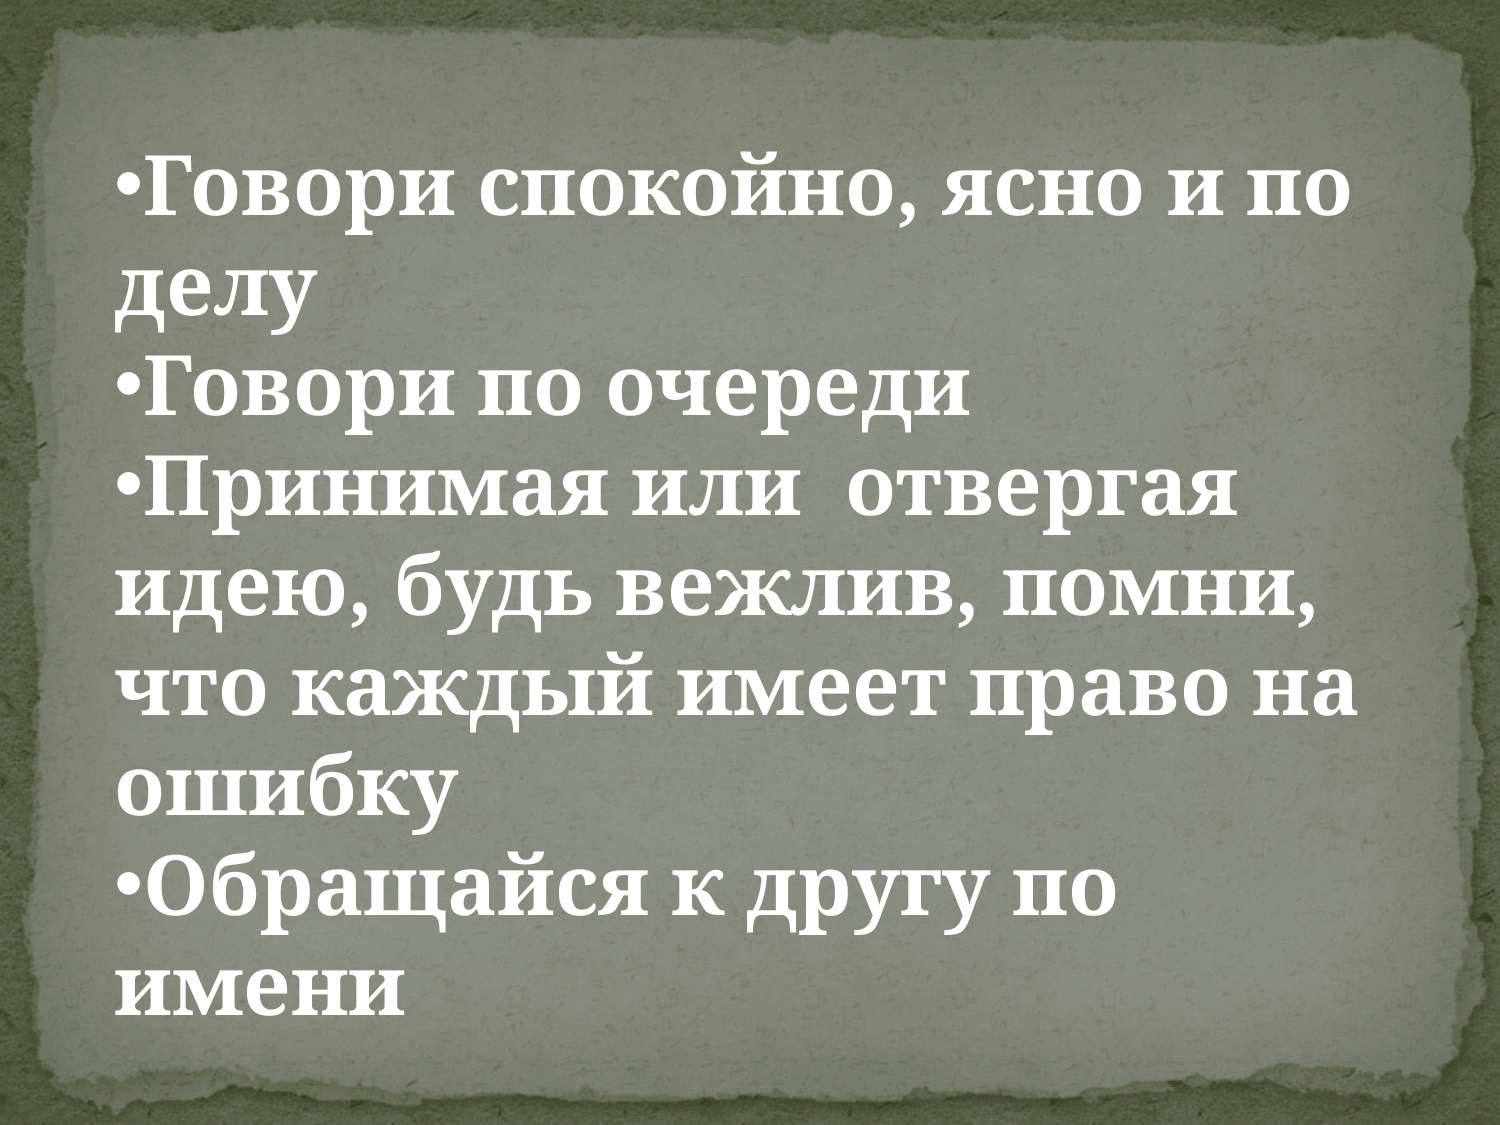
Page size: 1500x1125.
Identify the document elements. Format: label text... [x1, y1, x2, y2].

text_box Говори спокойно, ясно и по делу Говори по очереди Принимая или отвергая идею, будь вежлив, помни, что каждый имеет право на ошибку Обращайся к другу по имени [99, 125, 1400, 1125]
